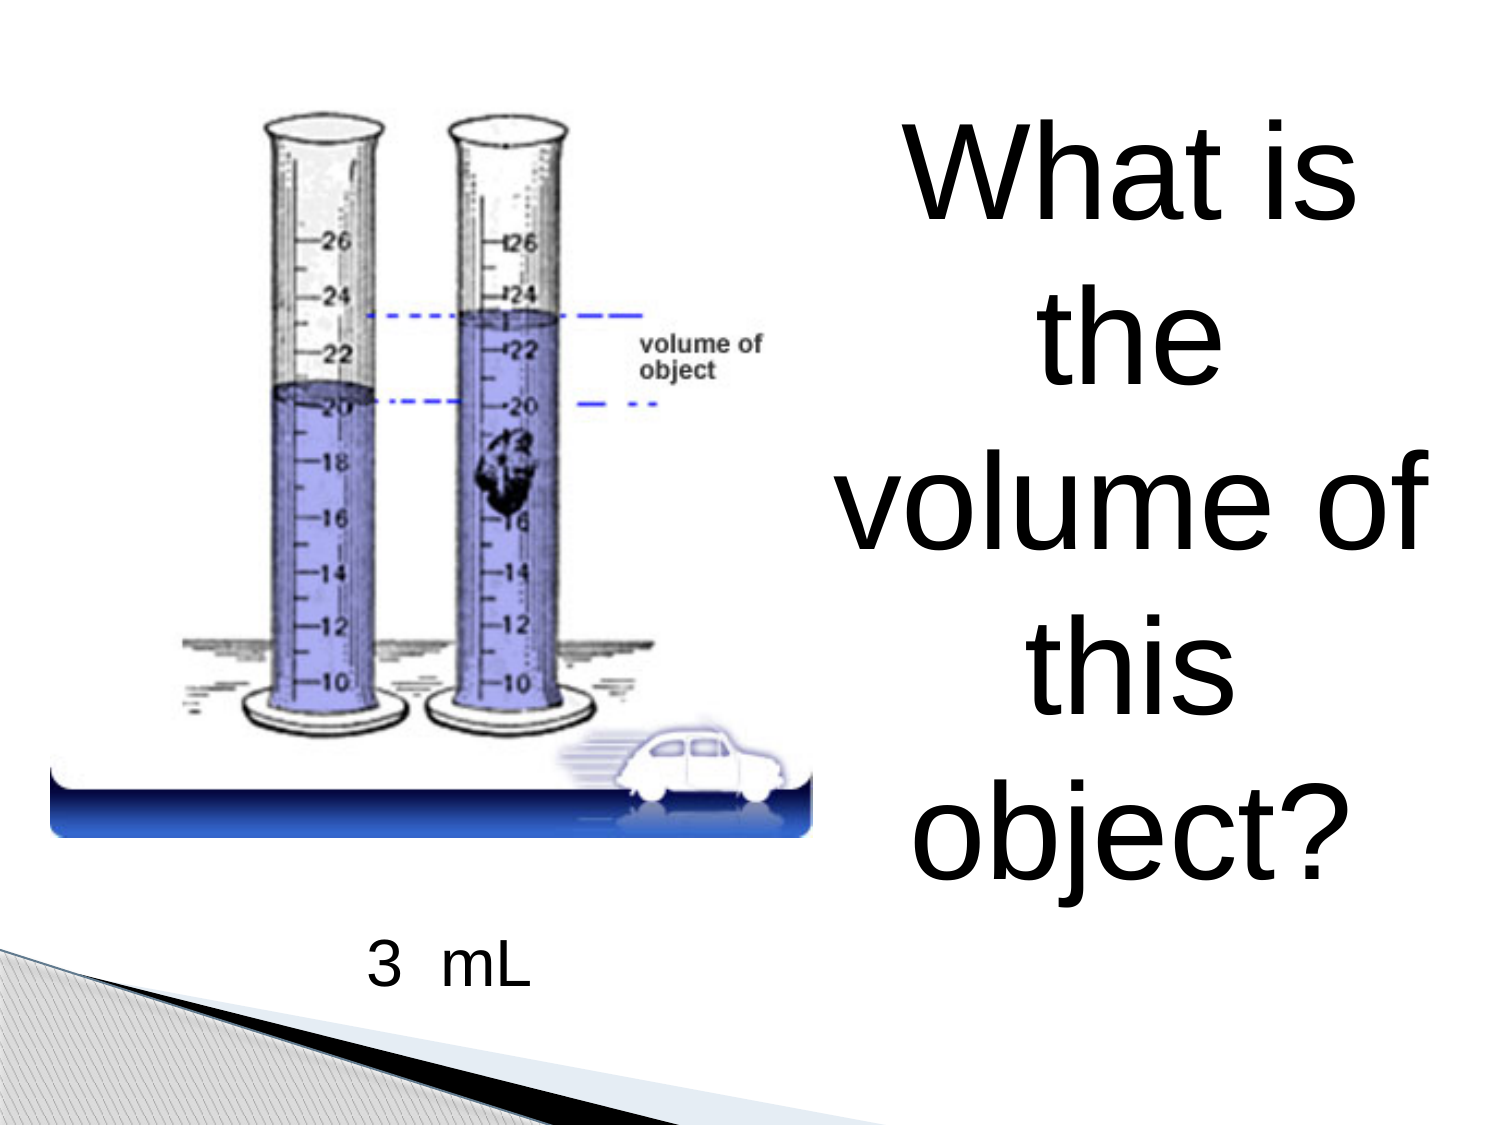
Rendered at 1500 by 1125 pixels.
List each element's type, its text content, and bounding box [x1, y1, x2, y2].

text_box 3 mL [112, 912, 788, 1008]
picture [49, 74, 813, 838]
text_box What is the volume of this object? [799, 75, 1463, 915]
